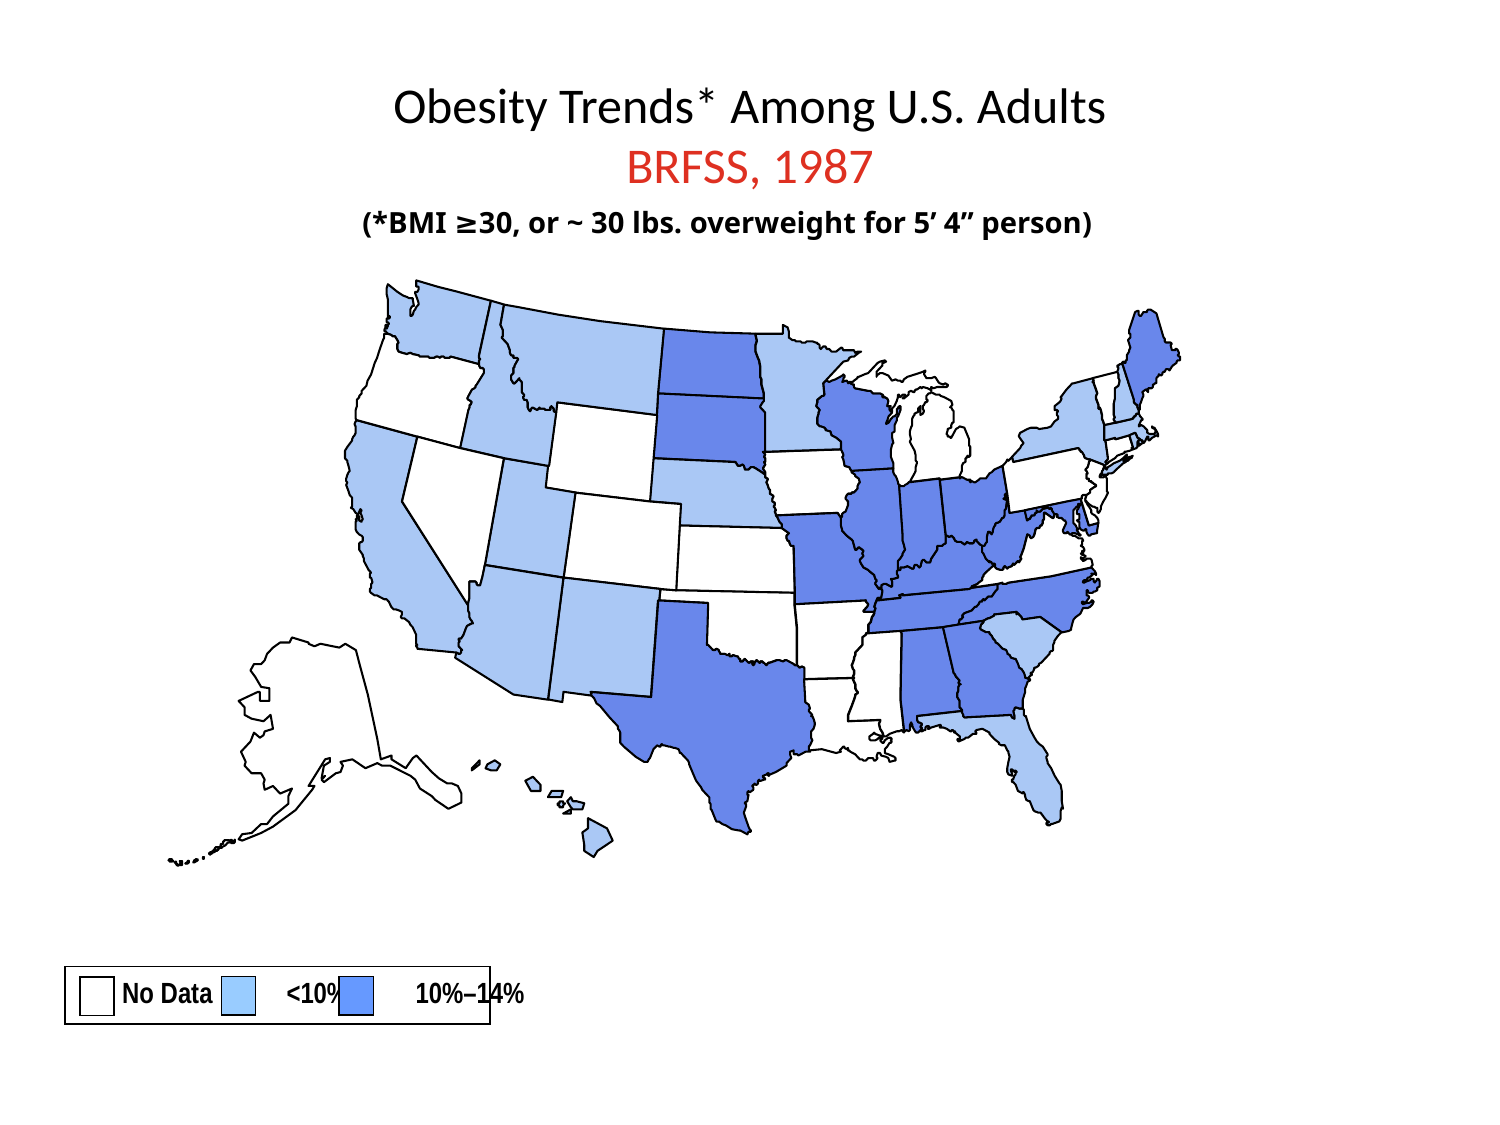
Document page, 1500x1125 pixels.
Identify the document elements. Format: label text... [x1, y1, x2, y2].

text_box [462, 565, 564, 700]
text_box [762, 450, 855, 516]
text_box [848, 360, 971, 483]
text_box [1080, 495, 1099, 526]
text_box [869, 585, 997, 633]
text_box [1024, 498, 1099, 536]
text_box [486, 459, 576, 577]
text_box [168, 637, 462, 866]
text_box [660, 590, 797, 665]
text_box [1122, 309, 1181, 410]
text_box [817, 374, 843, 454]
text_box [345, 421, 472, 636]
text_box [1113, 363, 1139, 423]
text_box [564, 492, 682, 591]
text_box [1104, 413, 1159, 443]
text_box [1085, 459, 1109, 513]
text_box [549, 577, 661, 703]
text_box [659, 328, 763, 398]
text_box [804, 678, 896, 762]
text_box [942, 620, 1030, 719]
text_box [901, 627, 962, 733]
text_box [794, 600, 875, 679]
text_box [971, 512, 1093, 588]
text_box [755, 324, 862, 452]
text_box [848, 630, 904, 737]
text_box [471, 760, 613, 858]
text_box [876, 536, 994, 600]
text_box [982, 493, 1054, 569]
text_box [941, 466, 1006, 546]
text_box [654, 393, 765, 473]
text_box [64, 966, 491, 1025]
text_box [981, 611, 1062, 678]
text_box [917, 708, 1063, 826]
text_box No Data <10% 10%–14% [491, 966, 1297, 1017]
text_box [677, 525, 794, 592]
text_box [500, 304, 665, 416]
text_box [775, 512, 882, 611]
text_box [897, 490, 946, 571]
text_box [402, 436, 504, 606]
text_box [651, 458, 781, 527]
text_box [1002, 448, 1096, 513]
text_box [1092, 371, 1119, 425]
text_box [355, 333, 483, 447]
text_box [1105, 436, 1132, 464]
text_box [546, 403, 658, 501]
text_box [384, 280, 490, 363]
text_box [460, 300, 557, 466]
text_box [1012, 378, 1133, 477]
text_box [590, 600, 814, 835]
text_box (*BMI ≥30, or ~ 30 lbs. overweight for 5’ 4” person) [347, 196, 1164, 247]
text_box [840, 490, 904, 589]
text_box [1129, 432, 1144, 450]
text_box [958, 568, 1100, 633]
title Obesity Trends* Among U.S. Adults BRFSS, 1987 [0, 39, 1500, 228]
